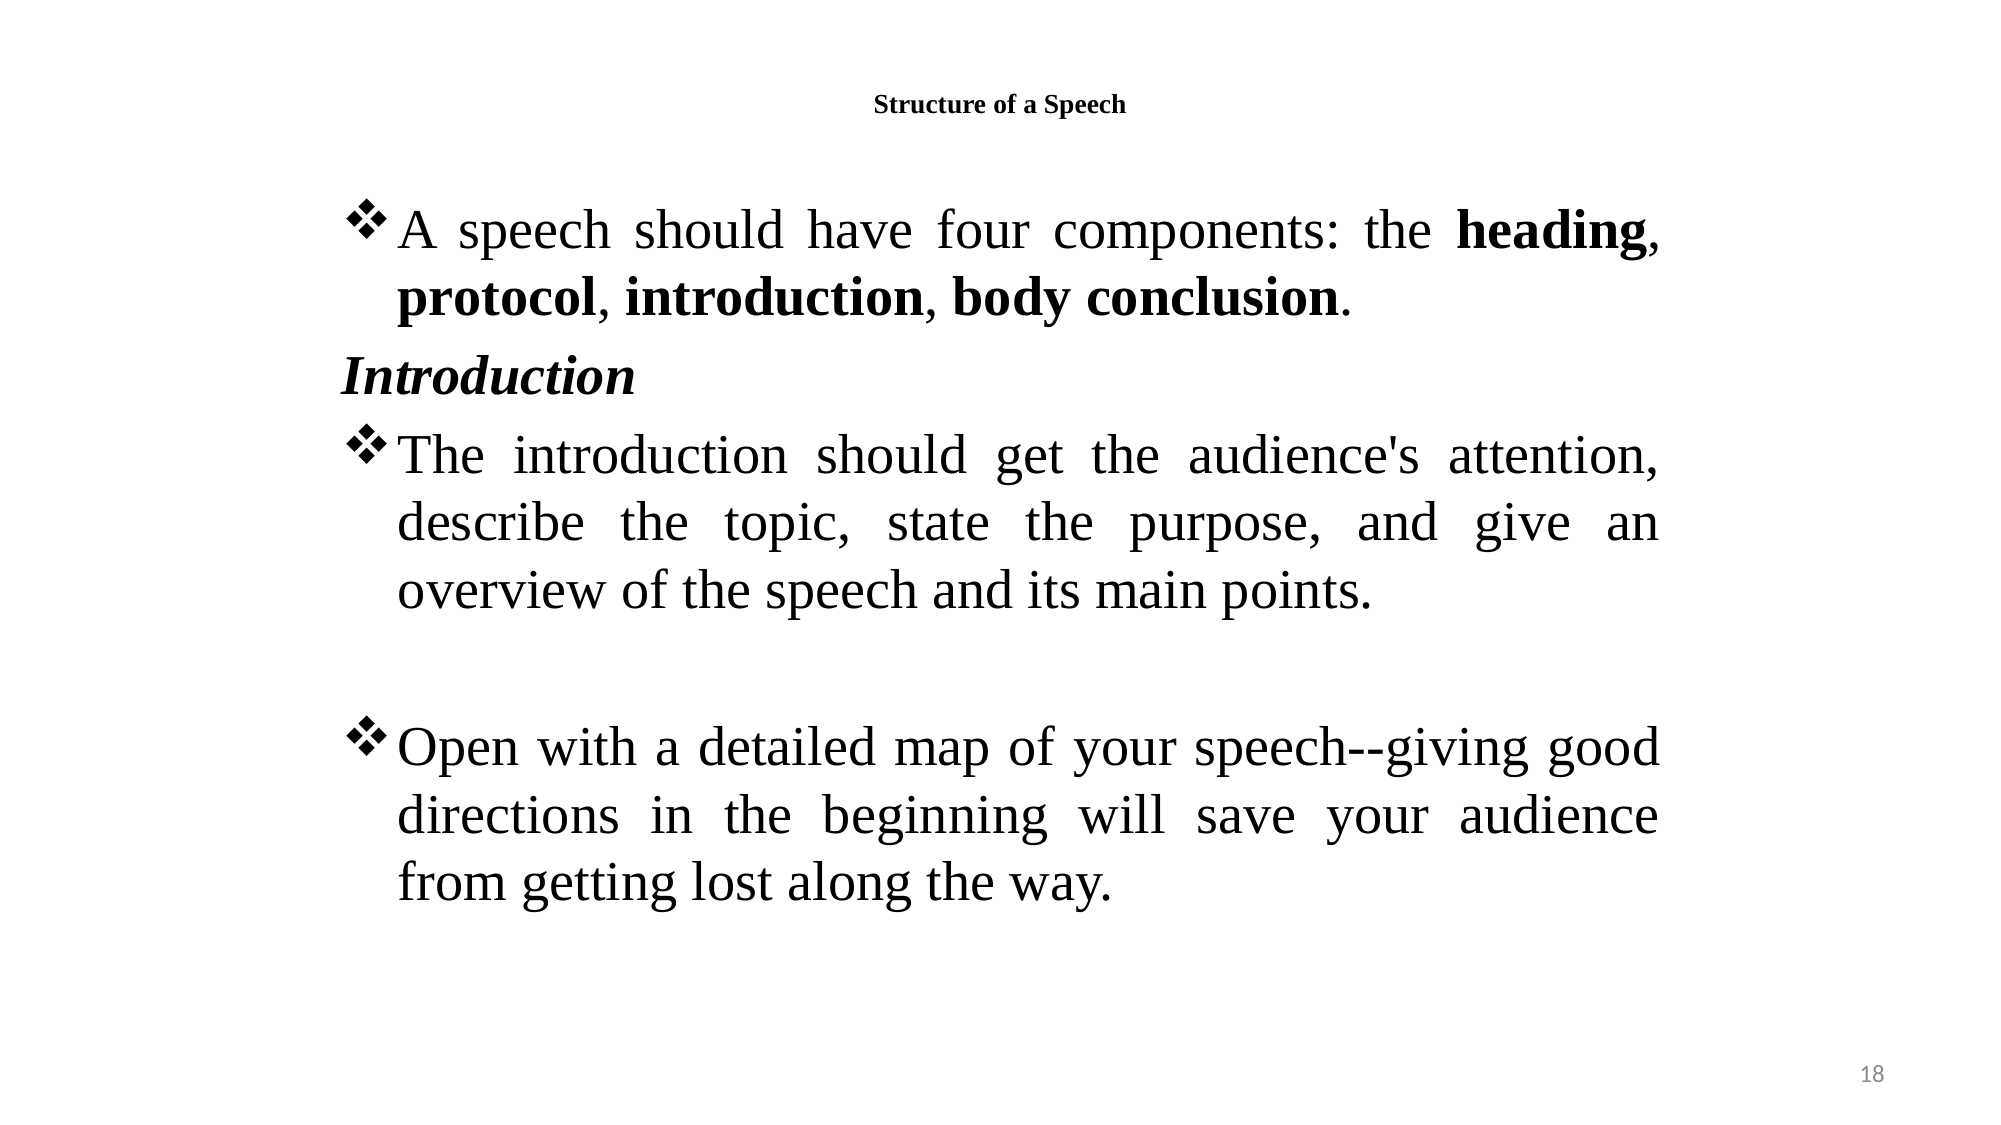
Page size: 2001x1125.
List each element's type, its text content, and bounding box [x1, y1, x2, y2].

list A speech should have four components: the heading, protocol, introduction, body conclusion. Introduction The introduction should get the audience's attention, describe the topic, state the purpose, and give an overview of the speech and its main points. Open with a detailed map of your speech--giving good directions in the beginning will save your audience from getting lost along the way. [326, 184, 1677, 1024]
title Structure of a Speech [324, 45, 1675, 161]
slide_number 18 [1433, 1042, 1900, 1103]
